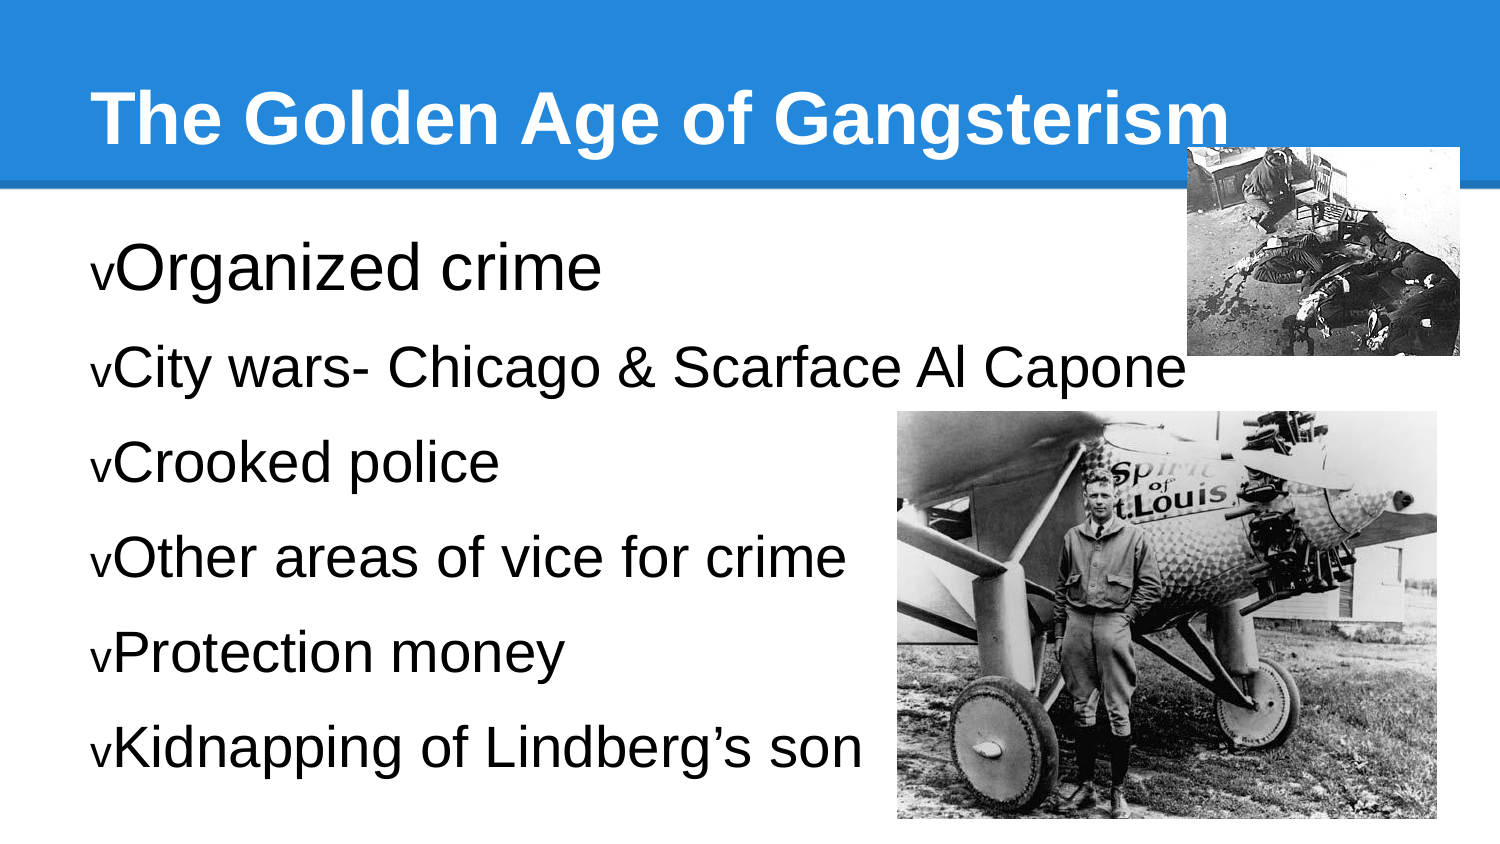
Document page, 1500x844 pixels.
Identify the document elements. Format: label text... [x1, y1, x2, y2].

list vOrganized crime vCity wars- Chicago & Scarface Al Capone vCrooked police vOther areas of vice for crime vProtection money vKidnapping of Lindberg’s son [75, 196, 1425, 808]
title The Golden Age of Gangsterism [75, 33, 1425, 175]
picture [1187, 147, 1461, 356]
picture [897, 411, 1438, 819]
